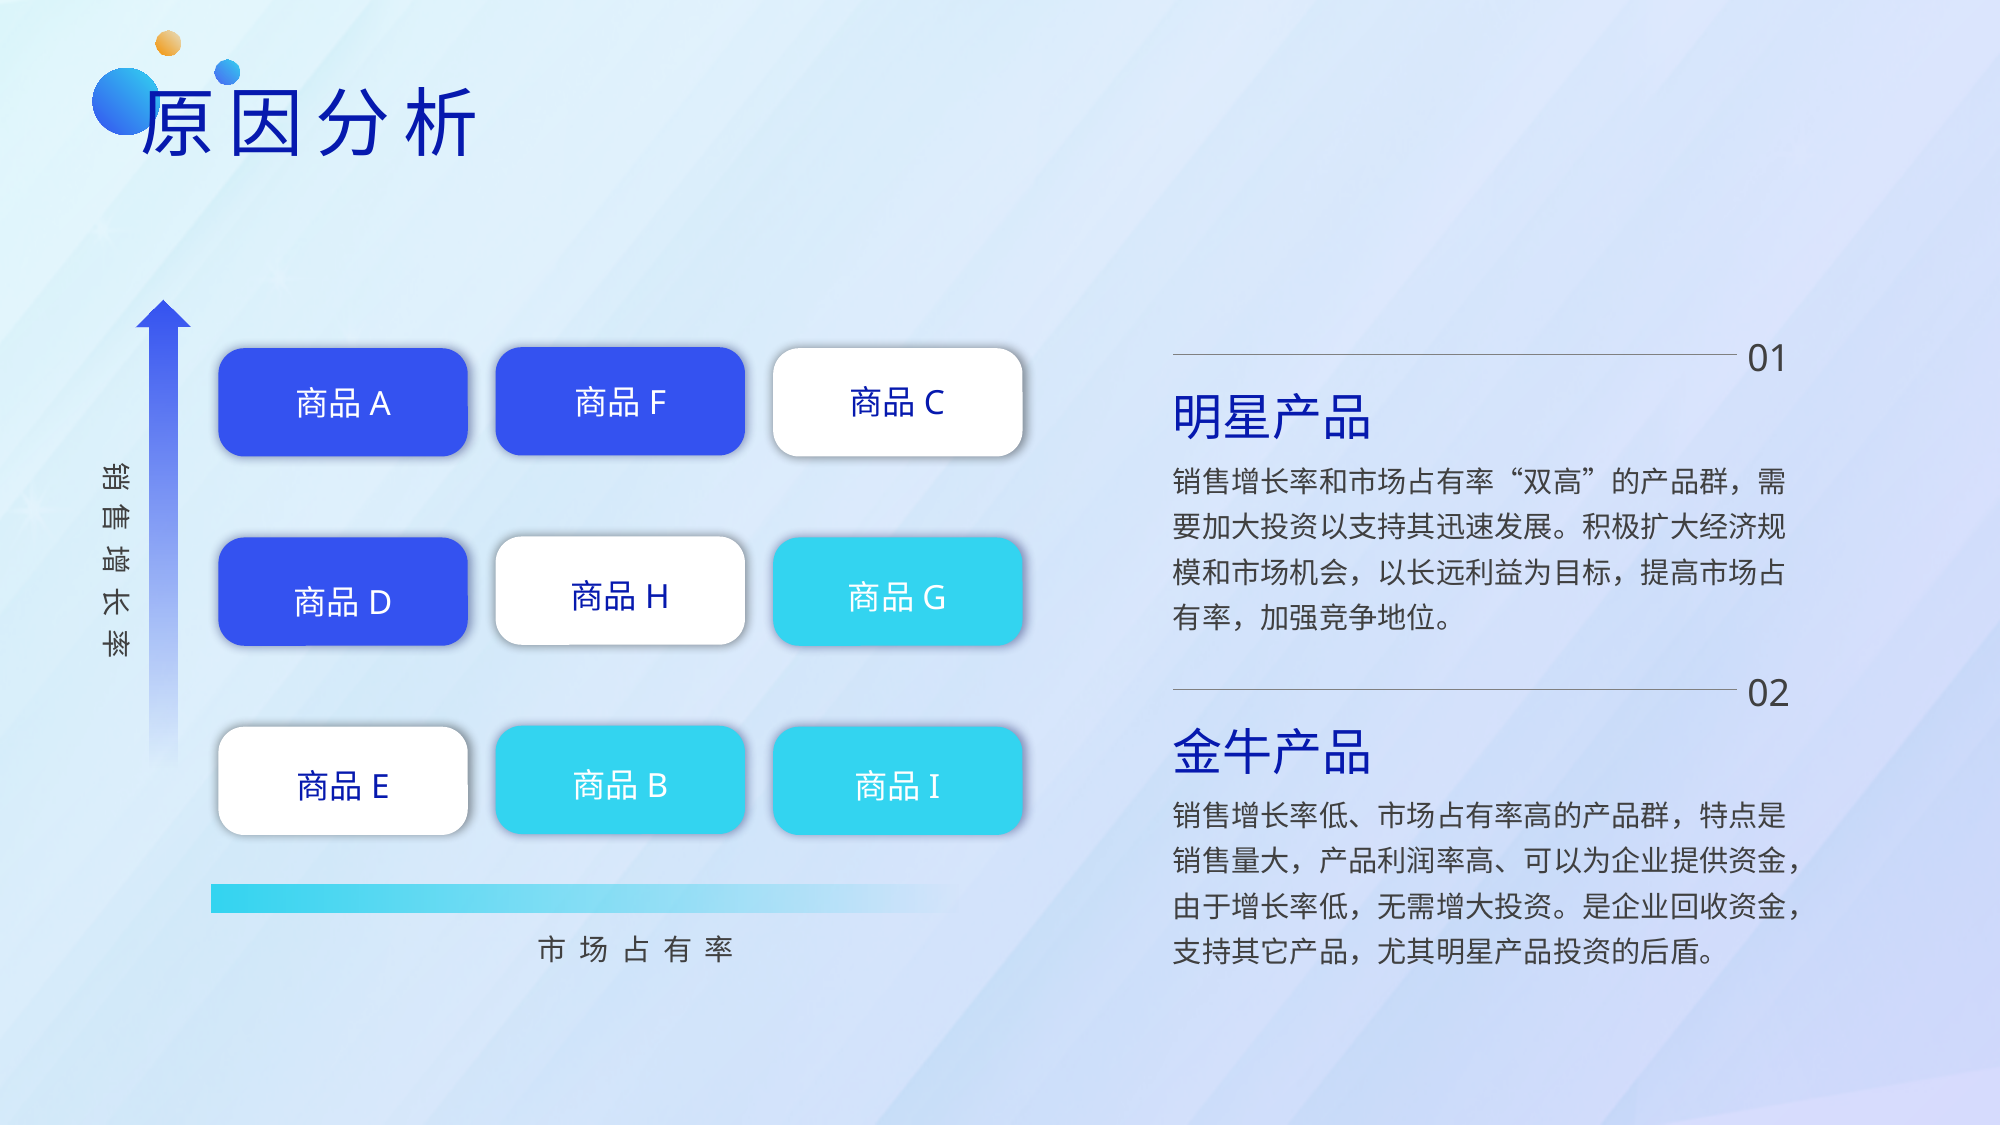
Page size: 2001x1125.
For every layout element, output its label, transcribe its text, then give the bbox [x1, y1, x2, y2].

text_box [1172, 320, 1791, 377]
text_box 明星产品 [1172, 385, 1375, 447]
text_box 销售增长率低、市场占有率高的产品群，特点是销售量大，产品利润率高、可以为企业提供资金，由于增长率低，无需增大投资。是企业回收资金，支持其它产品，尤其明星产品投资的后盾。 [1172, 786, 1791, 968]
text_box 金牛产品 [1172, 720, 1375, 781]
title 原因分析 [126, 78, 1774, 178]
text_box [1172, 655, 1791, 711]
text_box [99, 299, 1092, 964]
text_box 销售增长率和市场占有率“双高”的产品群，需要加大投资以支持其迅速发展。积极扩大经济规模和市场机会，以长远利益为目标，提高市场占有率，加强竞争地位。 [1172, 452, 1791, 634]
